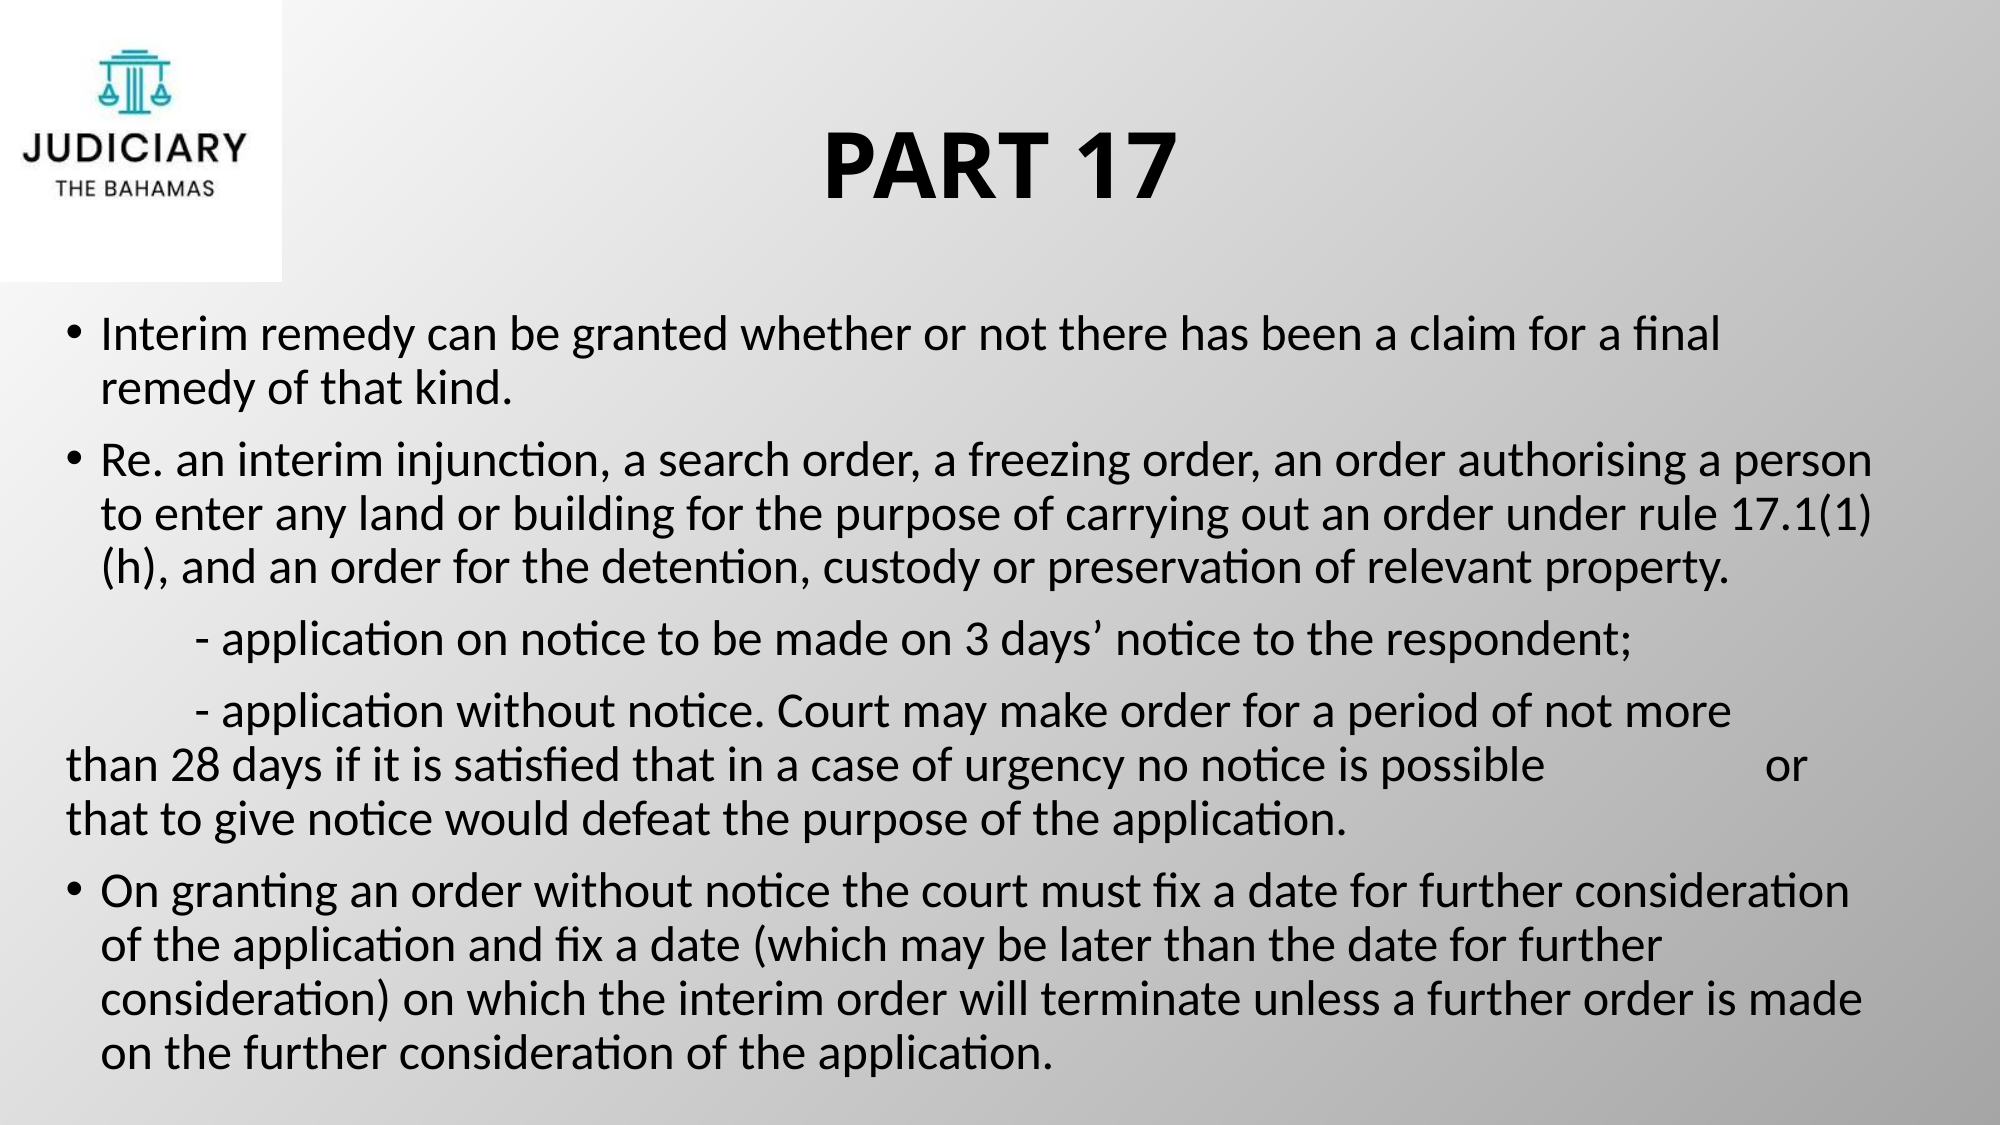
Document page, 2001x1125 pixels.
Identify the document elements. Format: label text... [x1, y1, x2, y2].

list Interim remedy can be granted whether or not there has been a claim for a final remedy of that kind. Re. an interim injunction, a search order, a freezing order, an order authorising a person to enter any land or building for the purpose of carrying out an order under rule 17.1(1)(h), and an order for the detention, custody or preservation of relevant property. - application on notice to be made on 3 days’ notice to the respondent; - application without notice. Court may make order for a period of not more than 28 days if it is satisfied that in a case of urgency no notice is possible or that to give notice would defeat the purpose of the application. On granting an order without notice the court must fix a date for further consideration of the application and fix a date (which may be later than the date for further consideration) on which the interim order will terminate unless a further order is made on the further consideration of the application. [50, 299, 1903, 1104]
picture [0, 0, 282, 282]
title PART 17 [282, 59, 1863, 278]
